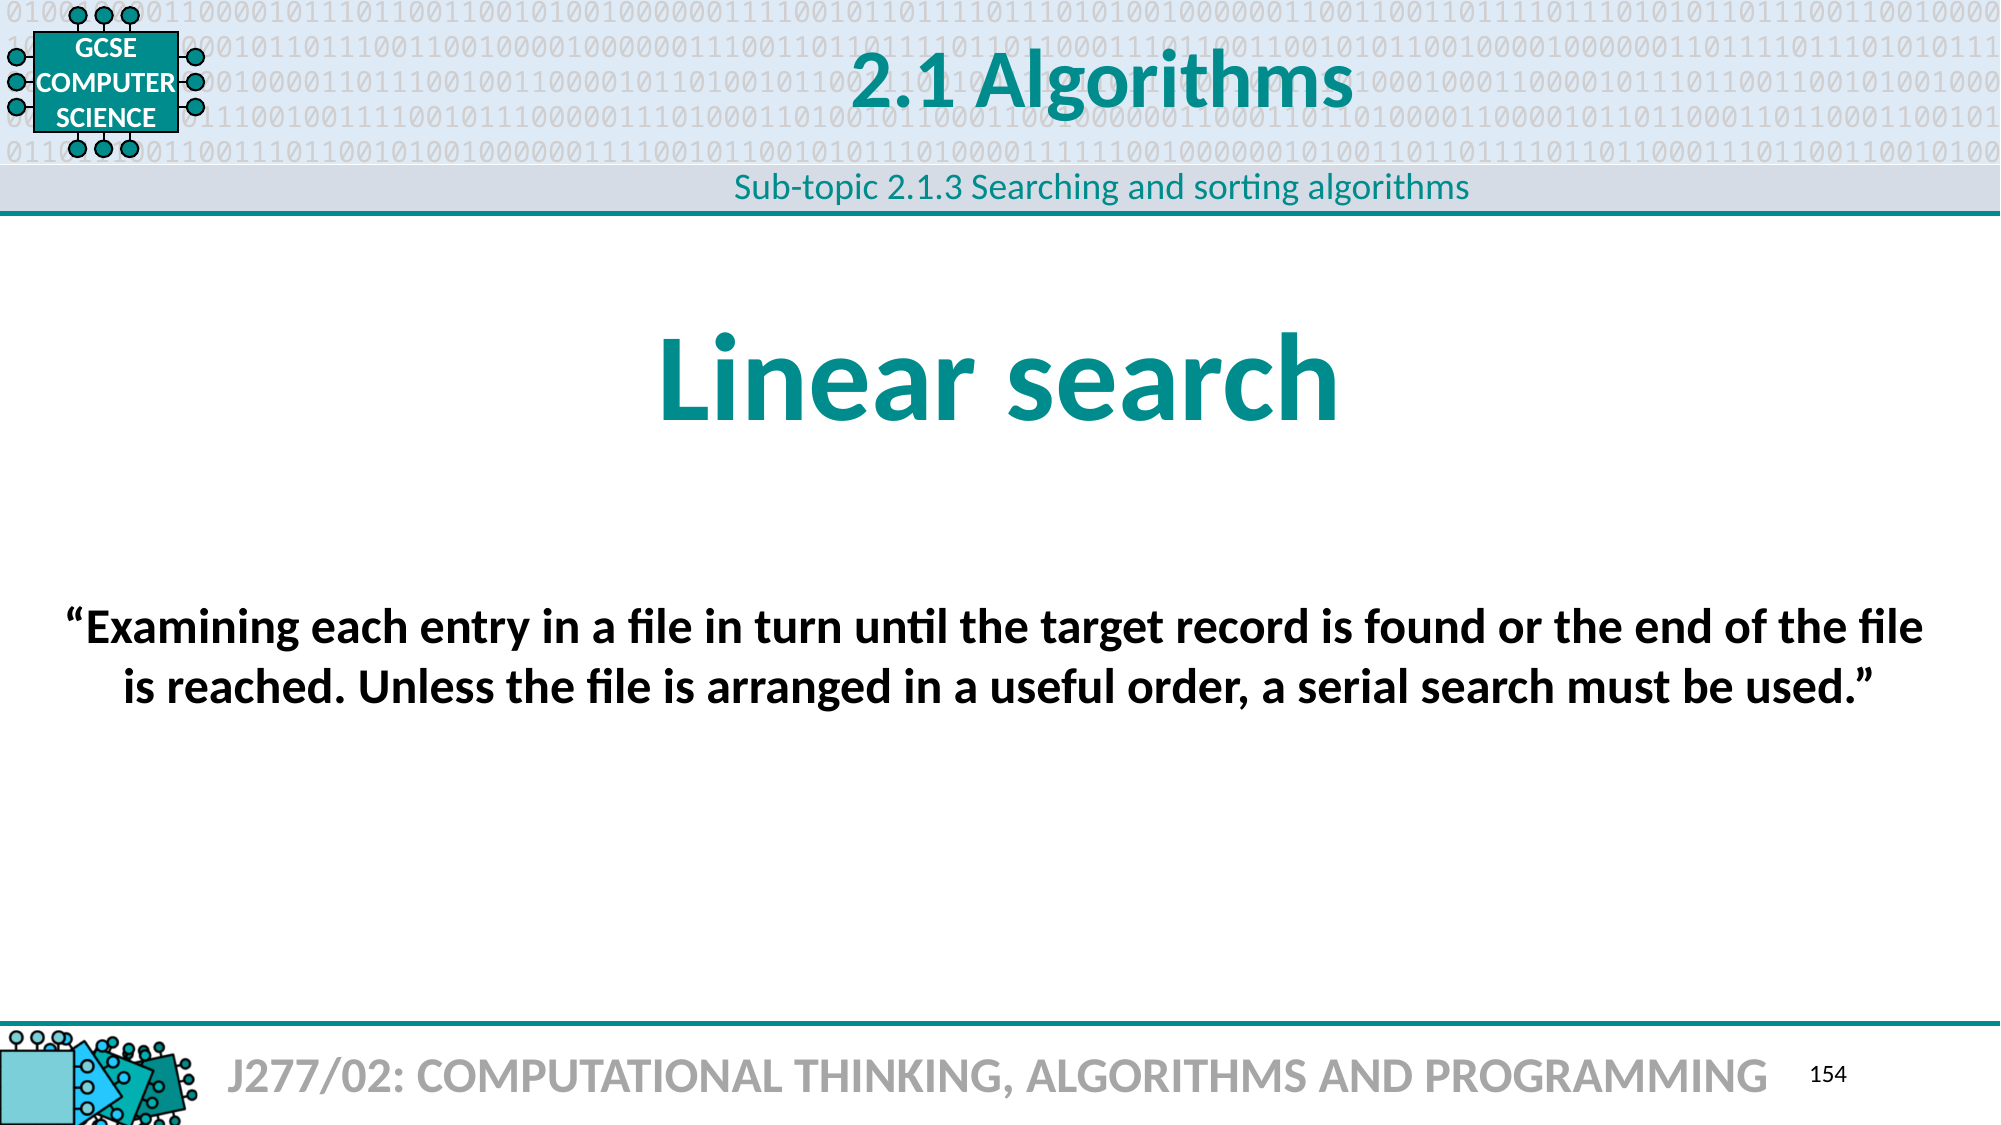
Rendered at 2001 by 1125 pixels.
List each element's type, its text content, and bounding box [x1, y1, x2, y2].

slide_number 154 [1412, 1042, 1863, 1103]
picture [0, 1031, 198, 1125]
text_box J277/02: COMPUTATIONAL THINKING, ALGORITHMS AND PROGRAMMING [212, 1034, 1804, 1110]
text_box Linear search [0, 287, 2000, 453]
text_box Sub-topic 2.1.3 Searching and sorting algorithms [204, 154, 2000, 215]
text_box “Examining each entry in a file in turn until the target record is found or the end of the file is reached. Unless the file is arranged in a useful order, a serial search must be used.” [0, 585, 2000, 721]
text_box 2.1 Algorithms [204, 16, 2000, 132]
